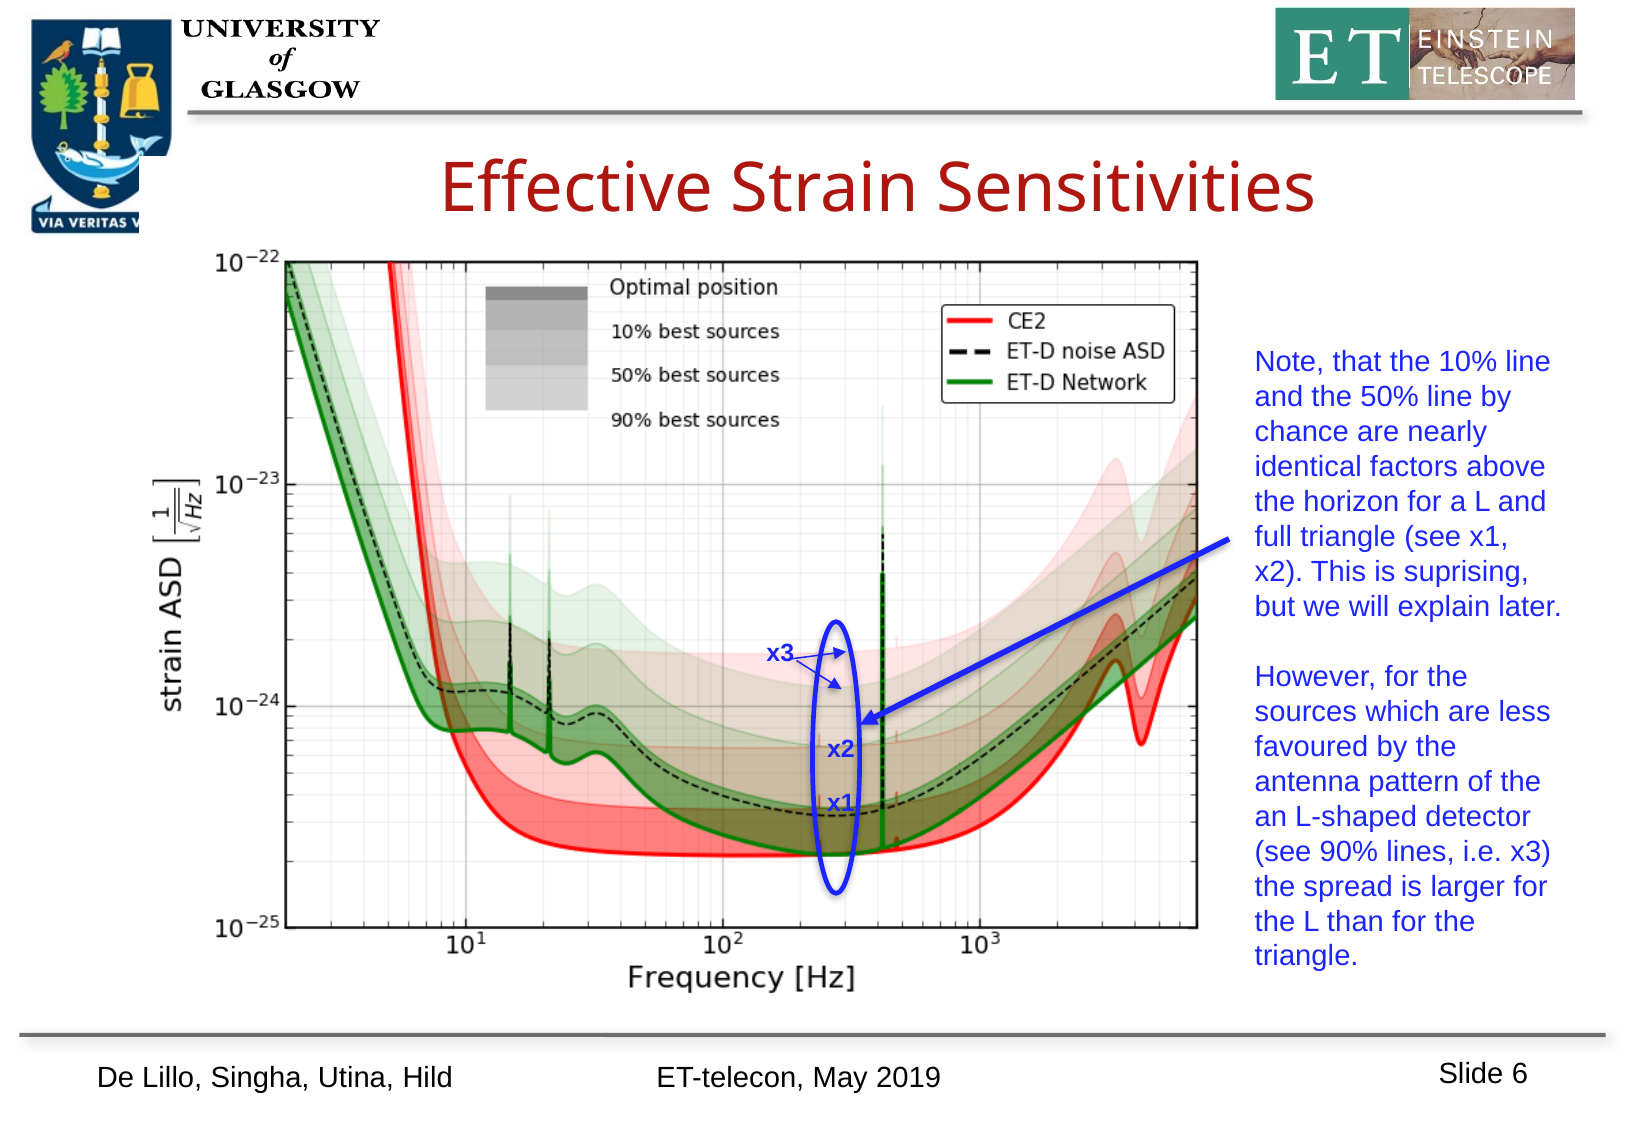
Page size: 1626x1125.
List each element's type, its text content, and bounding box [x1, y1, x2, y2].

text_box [859, 538, 1230, 725]
slide_number De Lillo, Singha, Utina, Hild [80, 1049, 482, 1106]
slide_number Slide 6 [1164, 1046, 1544, 1103]
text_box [796, 667, 842, 690]
footer ET-telecon, May 2019 [500, 1049, 1098, 1106]
picture [1275, 7, 1575, 100]
title Effective Strain Sensitivities [212, 125, 1544, 243]
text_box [791, 651, 847, 660]
picture [24, 12, 1315, 1012]
text_box Note, that the 10% line and the 50% line by chance are nearly identical factors above the horizon for a L and full triangle (see x1, x2). This is suprising, but we will explain later. However, for the sources which are less favoured by the antenna pattern of the an L-shaped detector (see 90% lines, i.e. x3) the spread is larger for the L than for the triangle. [1239, 335, 1581, 1084]
